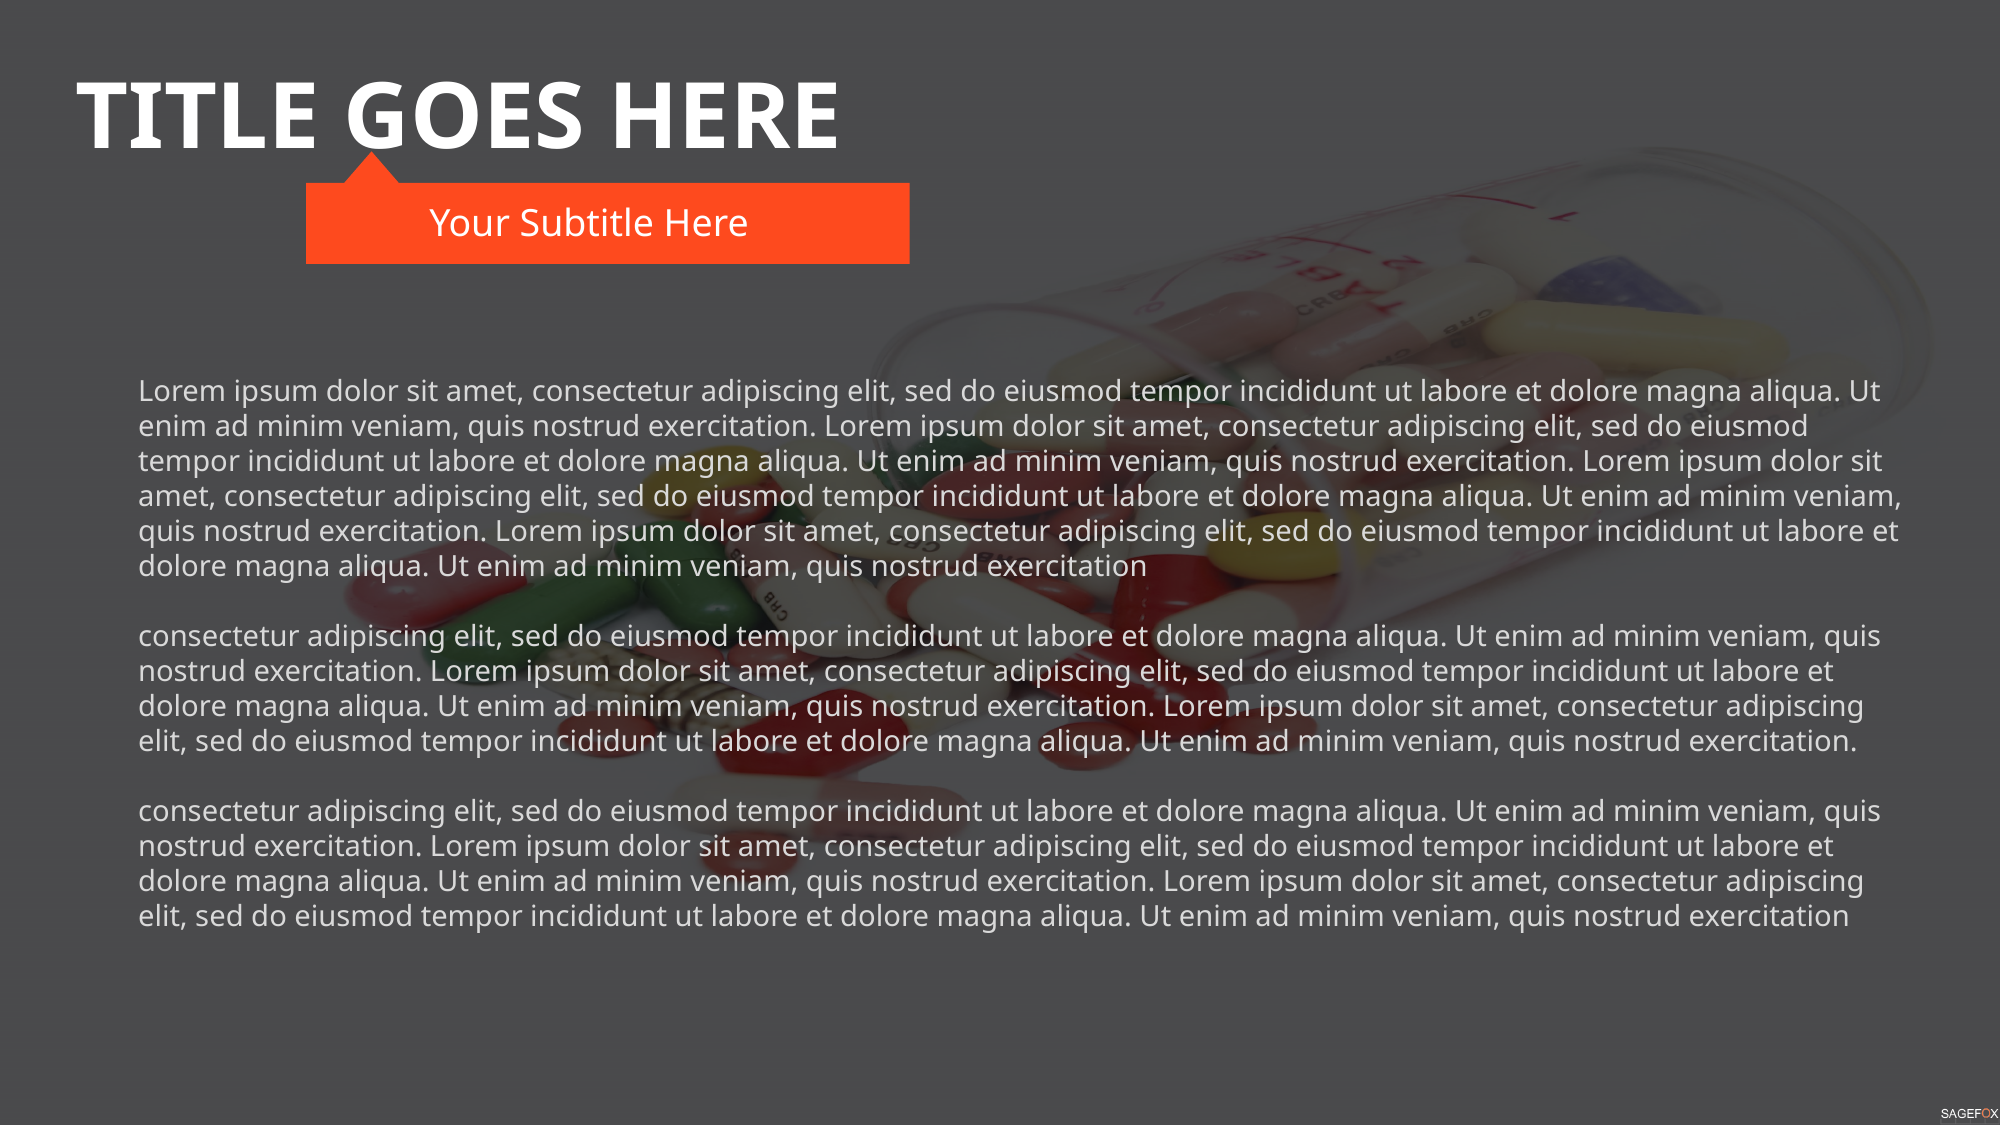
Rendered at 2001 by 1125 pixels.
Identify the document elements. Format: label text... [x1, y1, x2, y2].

text_box Lorem ipsum dolor sit amet, consectetur adipiscing elit, sed do eiusmod tempor incididunt ut labore et dolore magna aliqua. Ut enim ad minim veniam, quis nostrud exercitation. Lorem ipsum dolor sit amet, consectetur adipiscing elit, sed do eiusmod tempor incididunt ut labore et dolore magna aliqua. Ut enim ad minim veniam, quis nostrud exercitation. Lorem ipsum dolor sit amet, consectetur adipiscing elit, sed do eiusmod tempor incididunt ut labore et dolore magna aliqua. Ut enim ad minim veniam, quis nostrud exercitation. Lorem ipsum dolor sit amet, consectetur adipiscing elit, sed do eiusmod tempor incididunt ut labore et dolore magna aliqua. Ut enim ad minim veniam, quis nostrud exercitation consectetur adipiscing elit, sed do eiusmod tempor incididunt ut labore et dolore magna aliqua. Ut enim ad minim veniam, quis nostrud exercitation. Lorem ipsum dolor sit amet, consectetur adipiscing elit, sed do eiusmod tempor incididunt ut labore et dolore magna aliqua. Ut enim ad minim veniam, quis nostrud exercitation. Lorem ipsum dolor sit amet, consectetur adipiscing elit, sed do eiusmod tempor incididunt ut labore et dolore magna aliqua. Ut enim ad minim veniam, quis nostrud exercitation. consectetur adipiscing elit, sed do eiusmod tempor incididunt ut labore et dolore magna aliqua. Ut enim ad minim veniam, quis nostrud exercitation. Lorem ipsum dolor sit amet, consectetur adipiscing elit, sed do eiusmod tempor incididunt ut labore et dolore magna aliqua. Ut enim ad minim veniam, quis nostrud exercitation. Lorem ipsum dolor sit amet, consectetur adipiscing elit, sed do eiusmod tempor incididunt ut labore et dolore magna aliqua. Ut enim ad minim veniam, quis nostrud exercitation [123, 365, 1930, 940]
picture [1940, 0, 2001, 1125]
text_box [306, 151, 910, 264]
text_box TITLE GOES HERE [60, 49, 965, 175]
